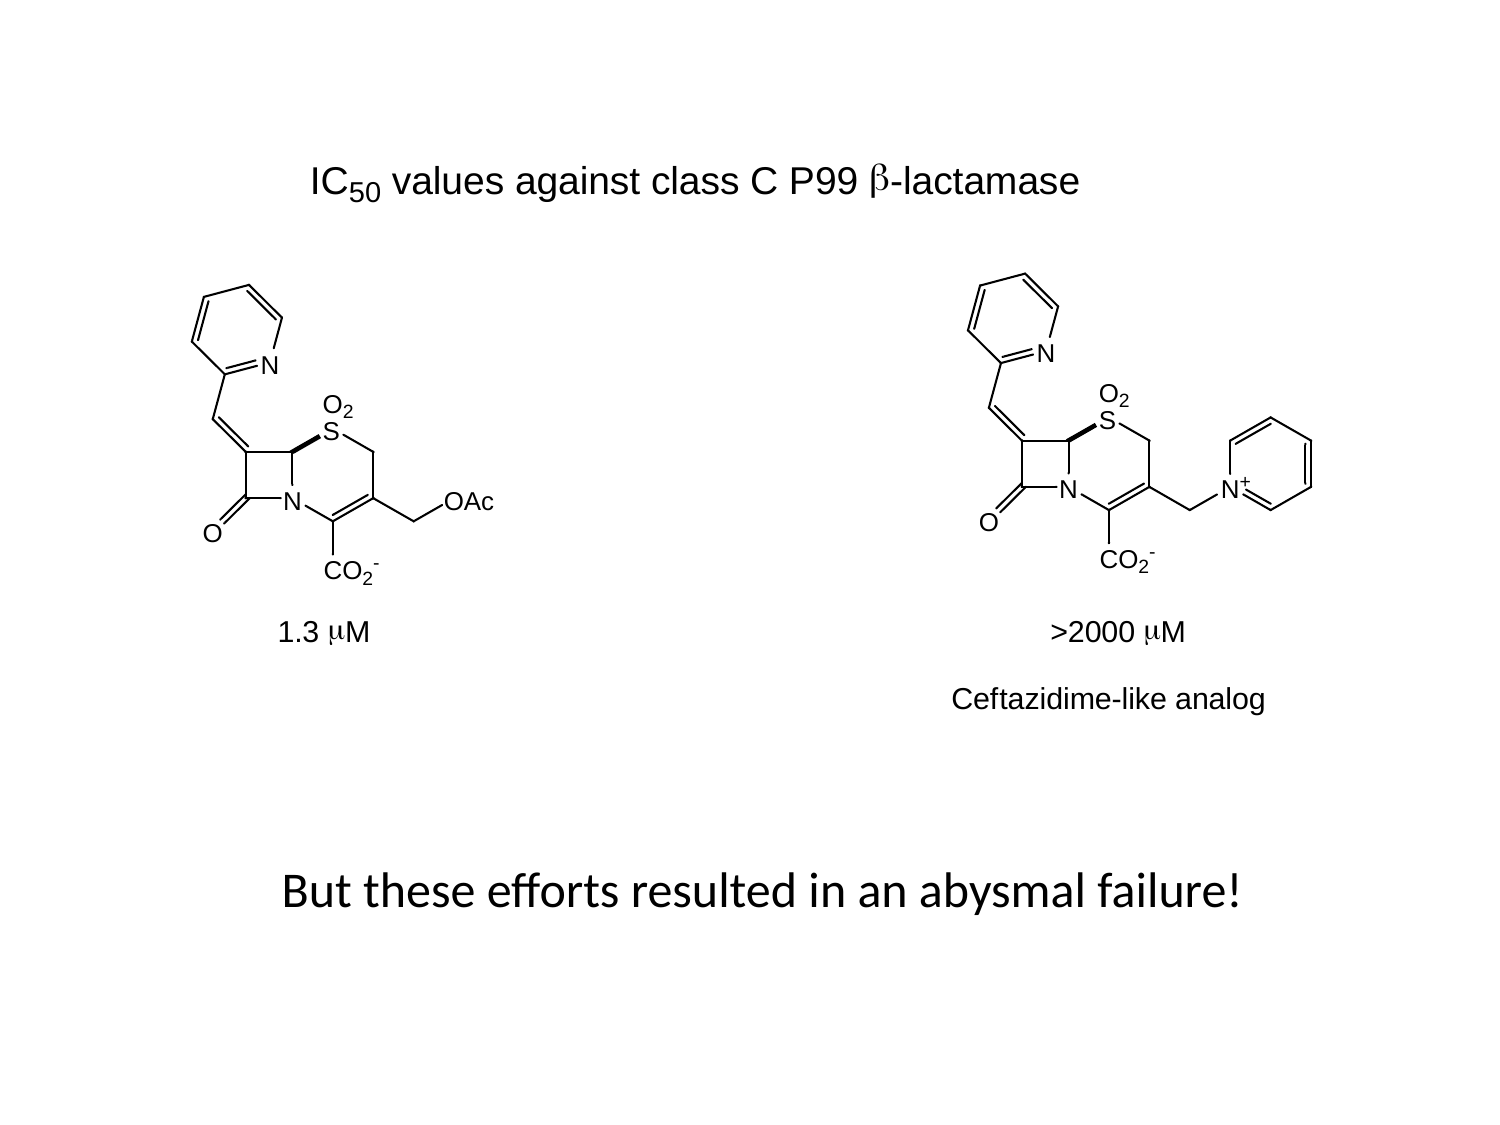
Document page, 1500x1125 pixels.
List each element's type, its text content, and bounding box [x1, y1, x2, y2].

text_box But these efforts resulted in an abysmal failure! [124, 849, 1400, 925]
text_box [187, 149, 1320, 726]
